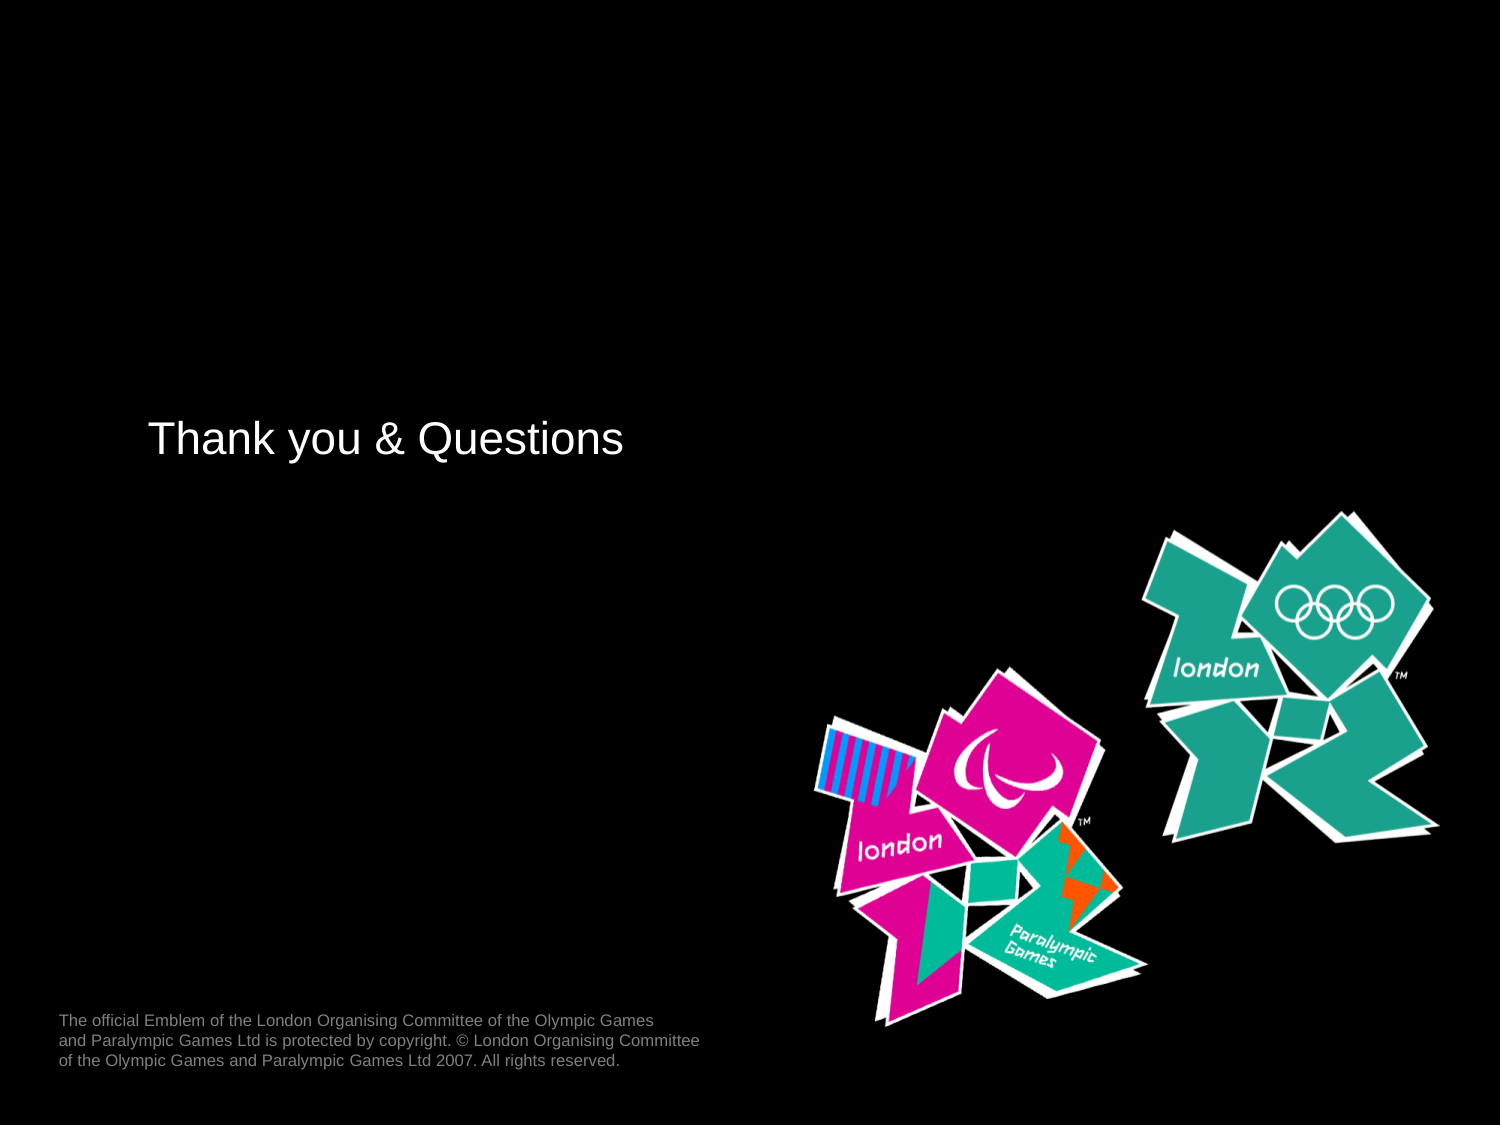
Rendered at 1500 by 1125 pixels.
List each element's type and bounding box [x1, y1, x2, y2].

text_box [0, 0, 1500, 1125]
